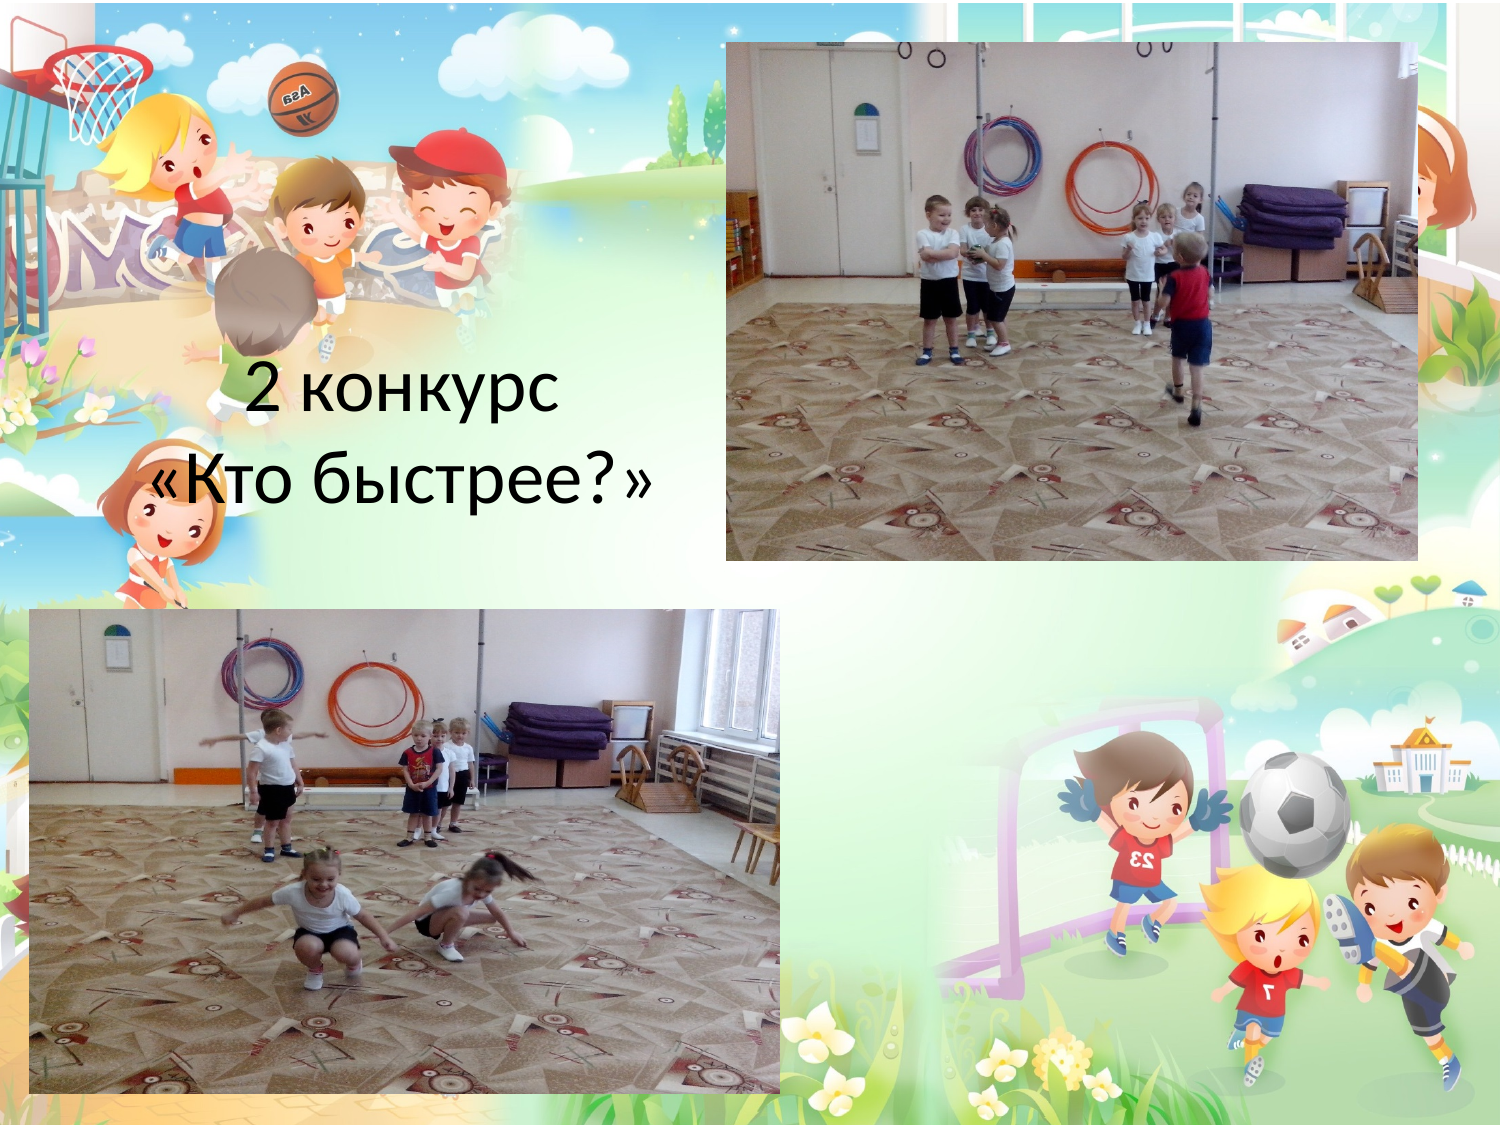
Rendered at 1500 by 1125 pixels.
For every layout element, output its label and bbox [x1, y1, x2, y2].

list [0, 3, 1500, 1125]
picture [29, 609, 780, 1095]
picture [726, 42, 1418, 562]
